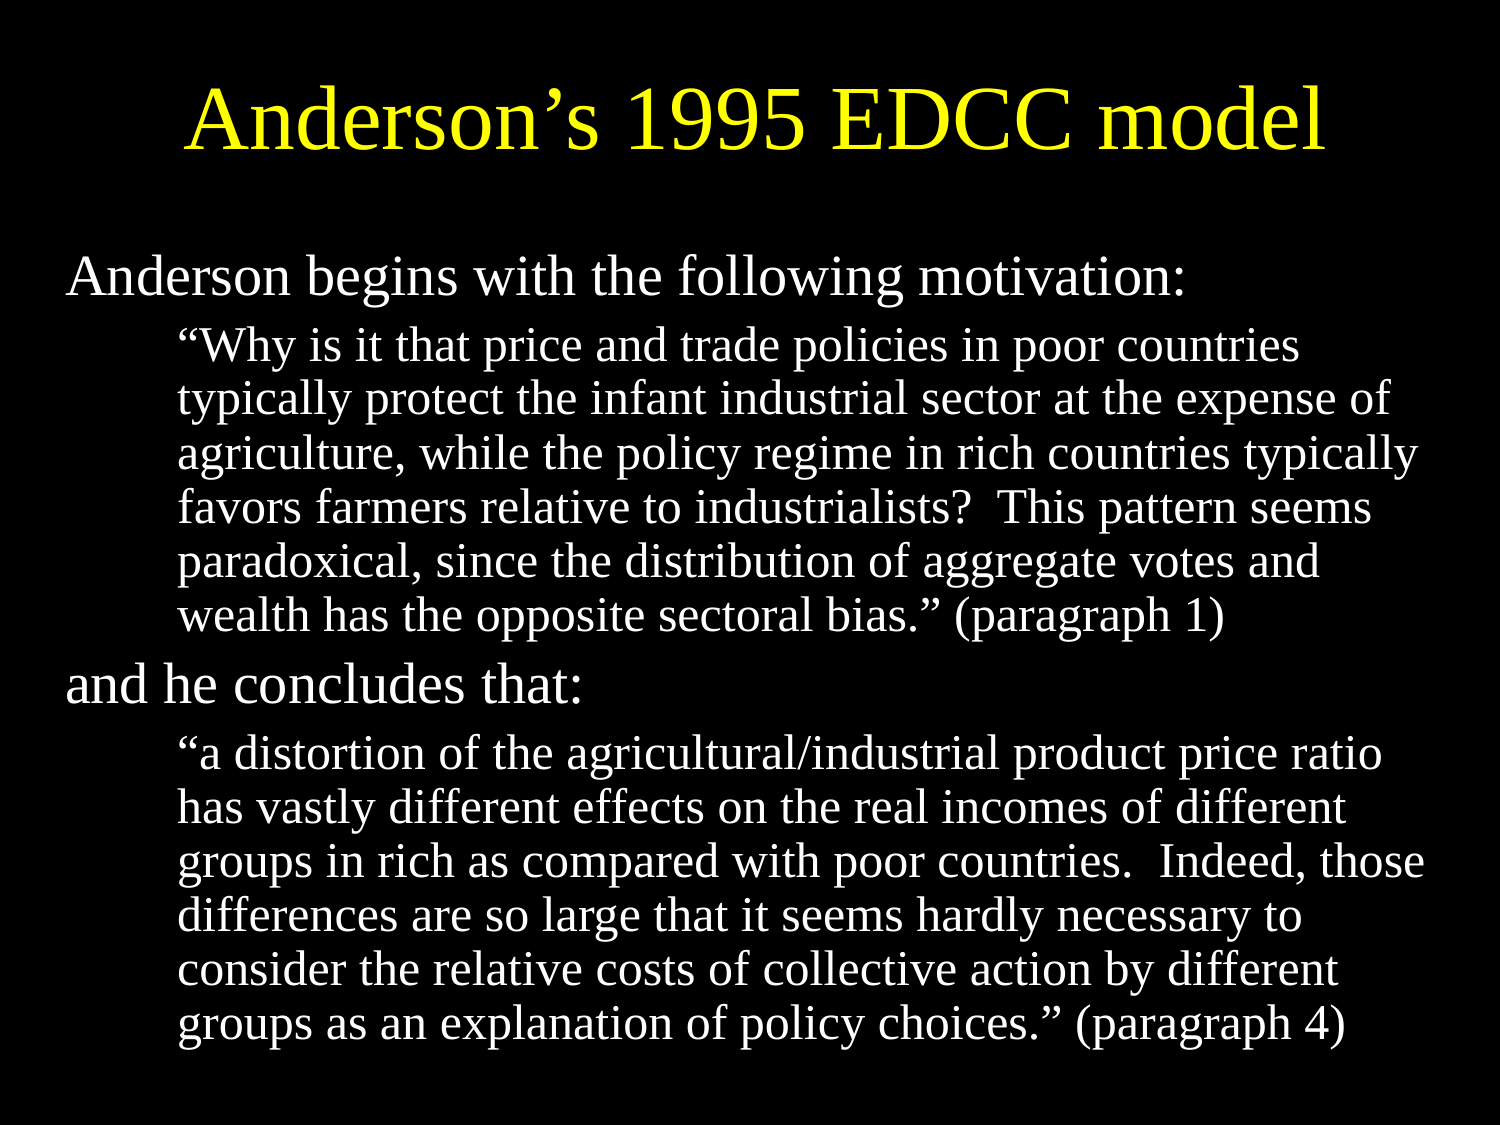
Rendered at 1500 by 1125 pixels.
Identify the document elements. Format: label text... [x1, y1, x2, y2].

title Anderson’s 1995 EDCC model [62, 37, 1451, 188]
list Anderson begins with the following motivation: “Why is it that price and trade policies in poor countries typically protect the infant industrial sector at the expense of agriculture, while the policy regime in rich countries typically favors farmers relative to industrialists? This pattern seems paradoxical, since the distribution of aggregate votes and wealth has the opposite sectoral bias.” (paragraph 1) and he concludes that: “a distortion of the agricultural/industrial product price ratio has vastly different effects on the real incomes of different groups in rich as compared with poor countries. Indeed, those differences are so large that it seems hardly necessary to consider the relative costs of collective action by different groups as an explanation of policy choices.” (paragraph 4) [49, 237, 1451, 1101]
